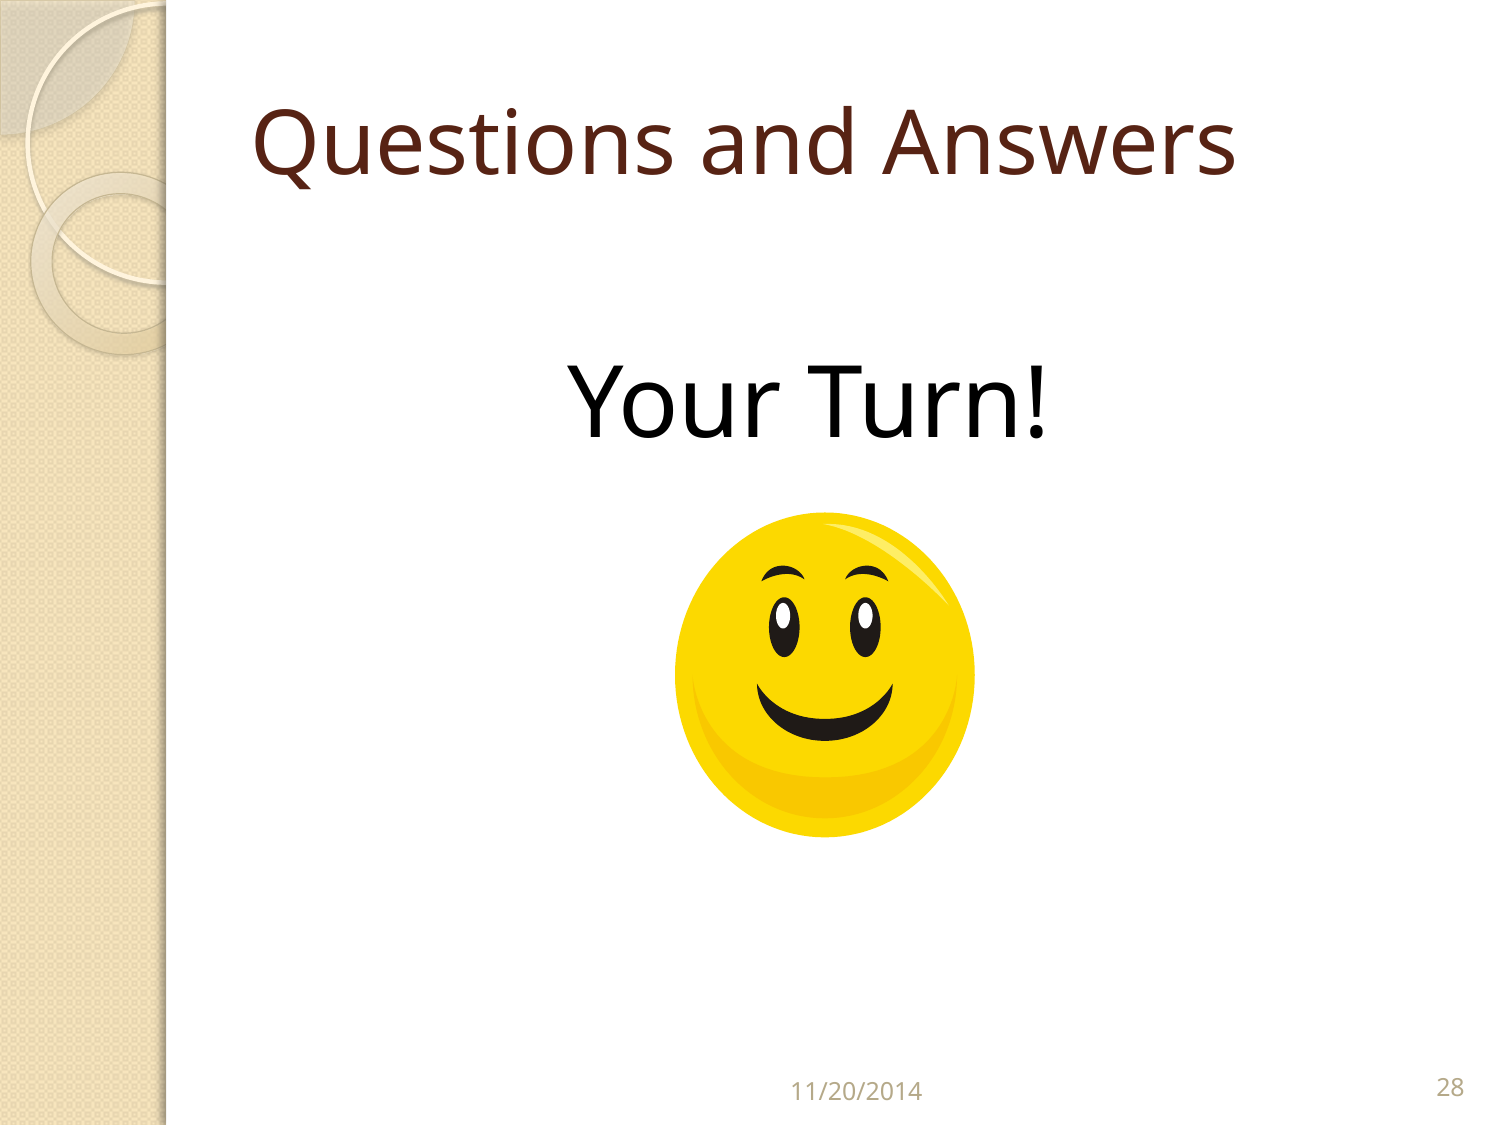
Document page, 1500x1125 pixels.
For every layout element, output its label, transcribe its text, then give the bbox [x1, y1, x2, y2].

picture [674, 512, 976, 838]
title Questions and Answers [235, 45, 1466, 233]
slide_number 28 [1413, 1034, 1488, 1113]
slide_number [587, 1034, 938, 1113]
list Your Turn! [200, 237, 1430, 1025]
